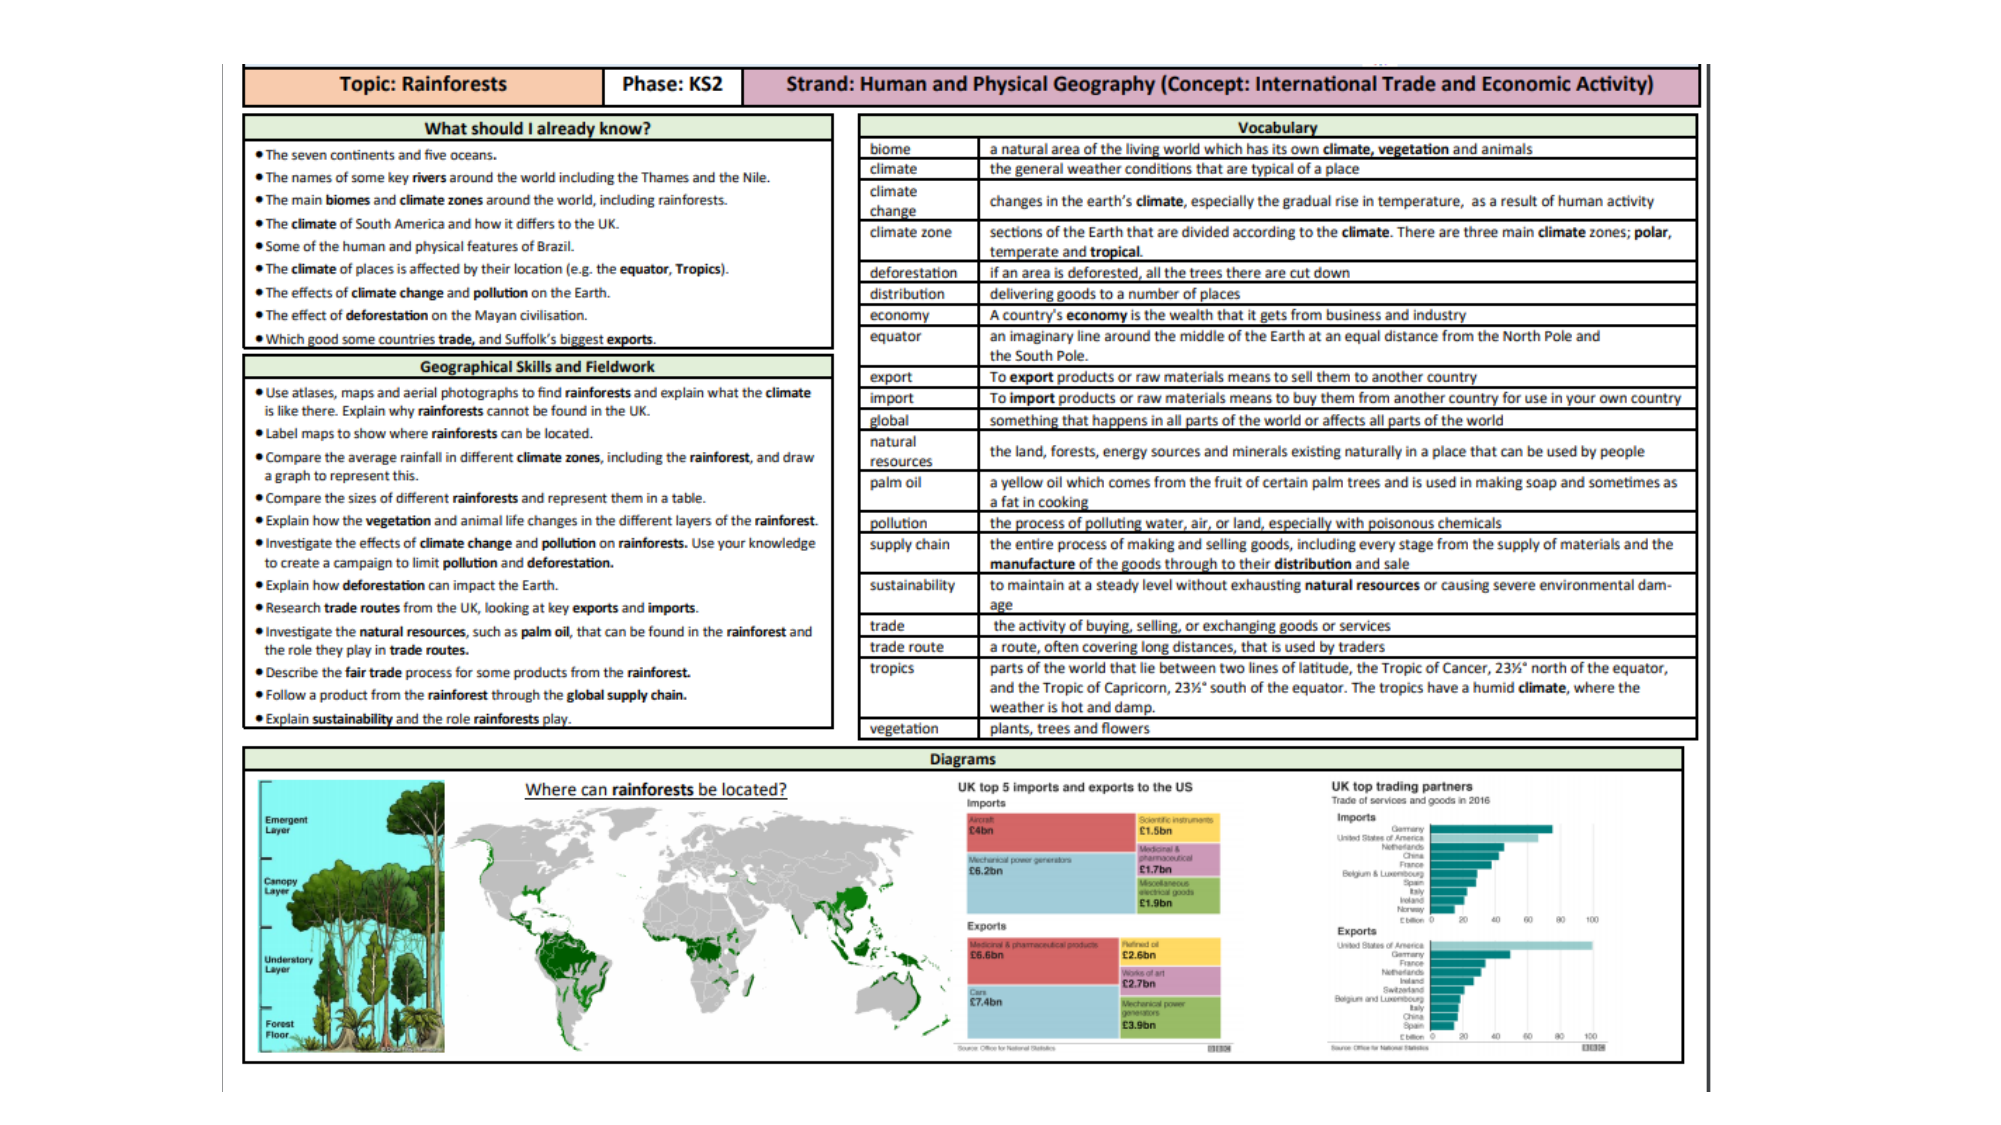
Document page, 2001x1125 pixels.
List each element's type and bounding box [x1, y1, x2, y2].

picture [222, 64, 1711, 1092]
